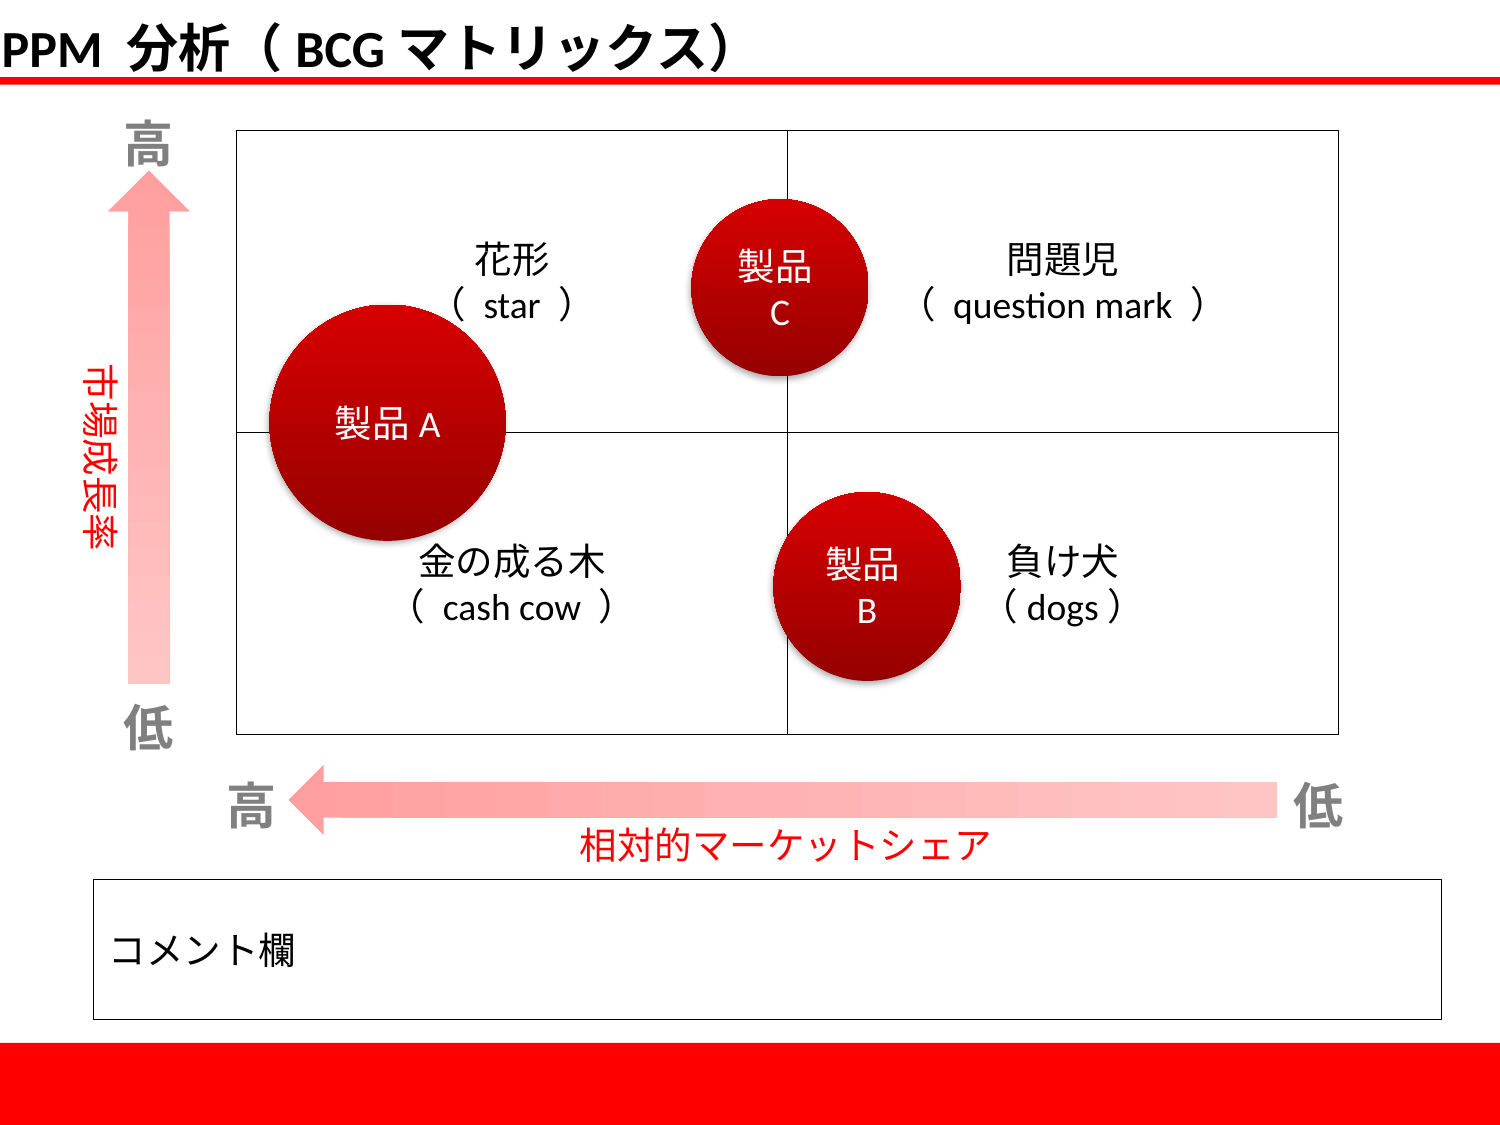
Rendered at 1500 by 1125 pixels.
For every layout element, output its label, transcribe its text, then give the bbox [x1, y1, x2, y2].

text_box [0, 1041, 1500, 1125]
text_box コメント欄 [92, 877, 1443, 1022]
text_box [55, 105, 1360, 876]
text_box PPM 分析（BCGマトリックス） [0, 7, 776, 86]
text_box [0, 75, 1500, 87]
